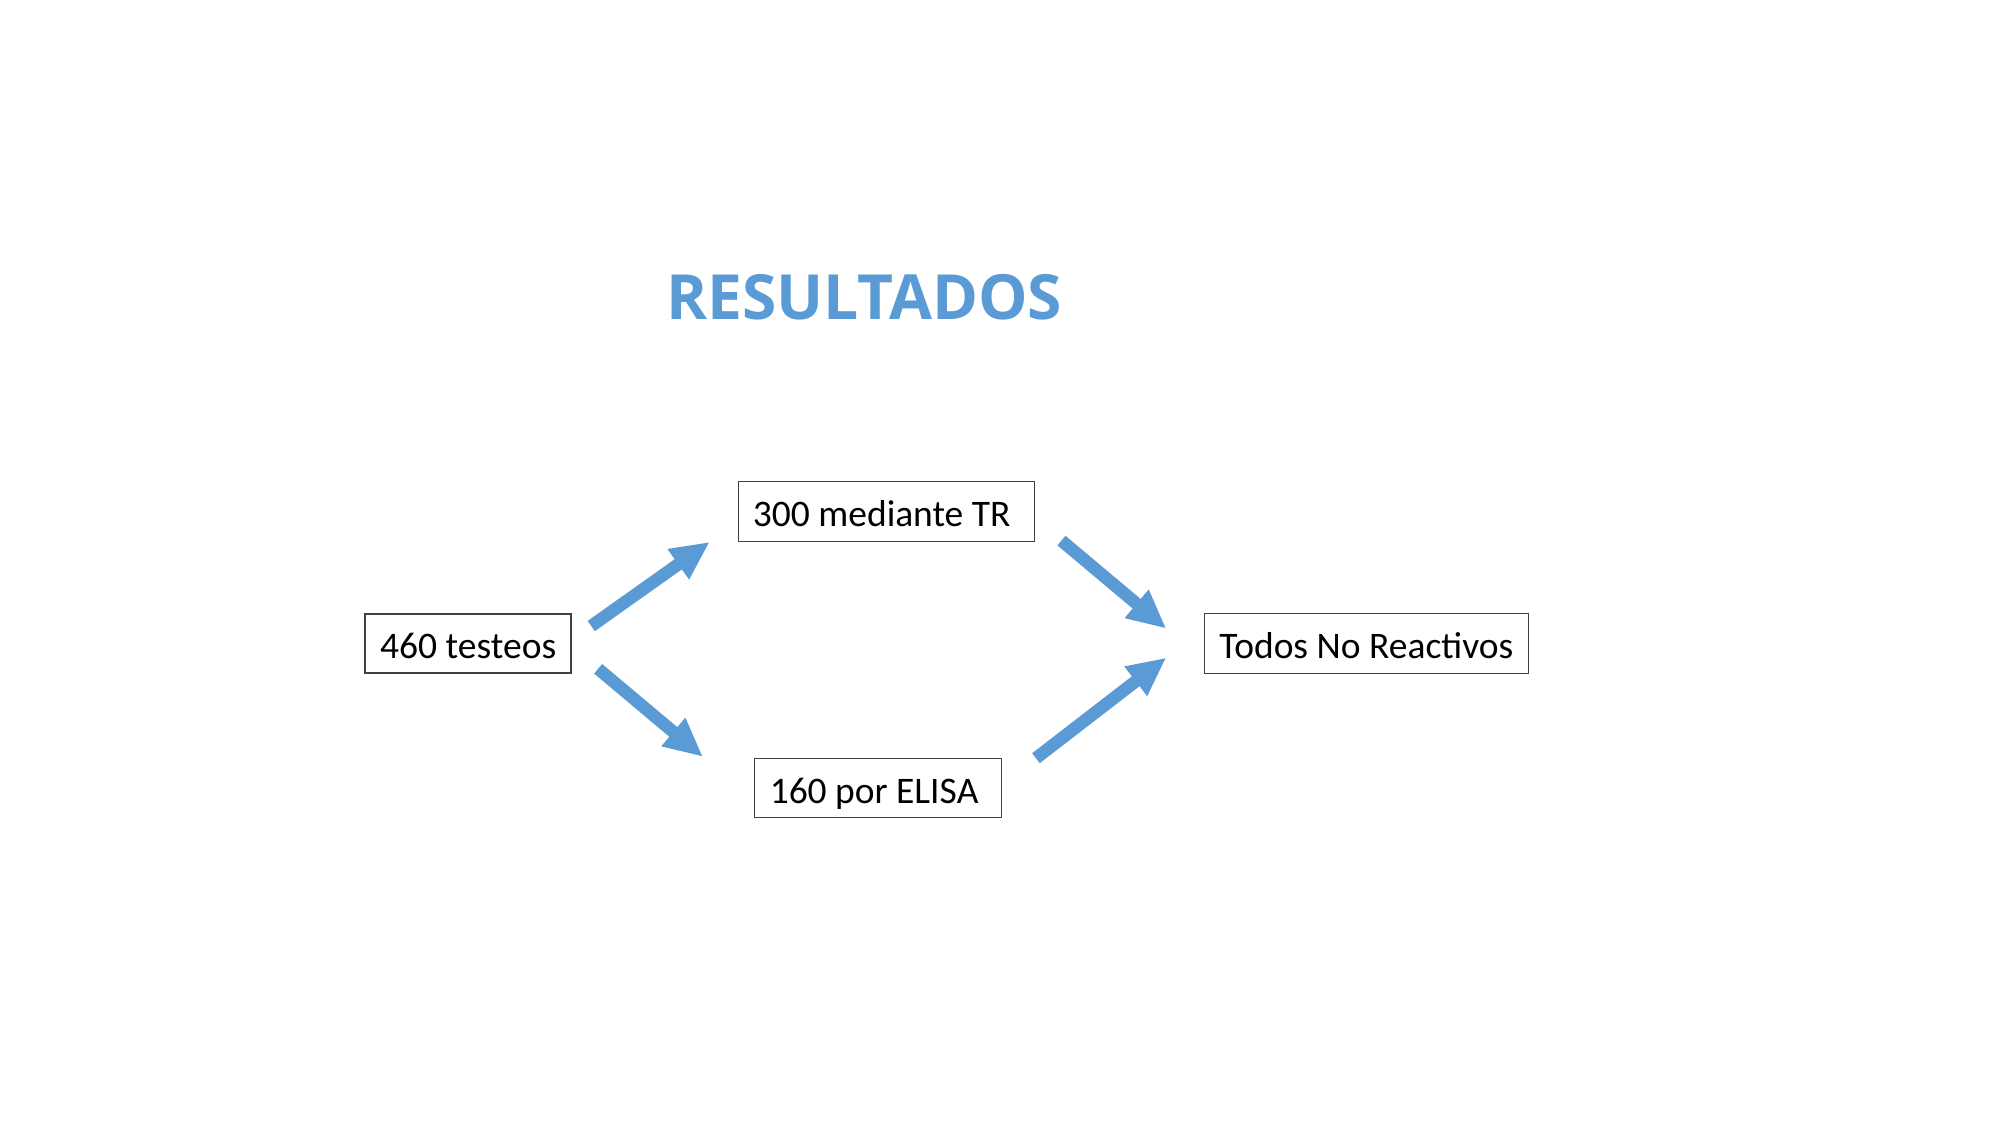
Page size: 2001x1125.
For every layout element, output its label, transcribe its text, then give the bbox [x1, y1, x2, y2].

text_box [1061, 540, 1166, 628]
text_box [598, 668, 703, 757]
text_box Todos No Reactivos [1204, 613, 1529, 674]
text_box 160 por ELISA [754, 758, 1002, 818]
title RESULTADOS [1, 122, 1727, 341]
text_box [591, 542, 709, 626]
text_box 460 testeos [364, 613, 572, 674]
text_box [1035, 658, 1166, 759]
text_box 300 mediante TR [738, 481, 1035, 542]
